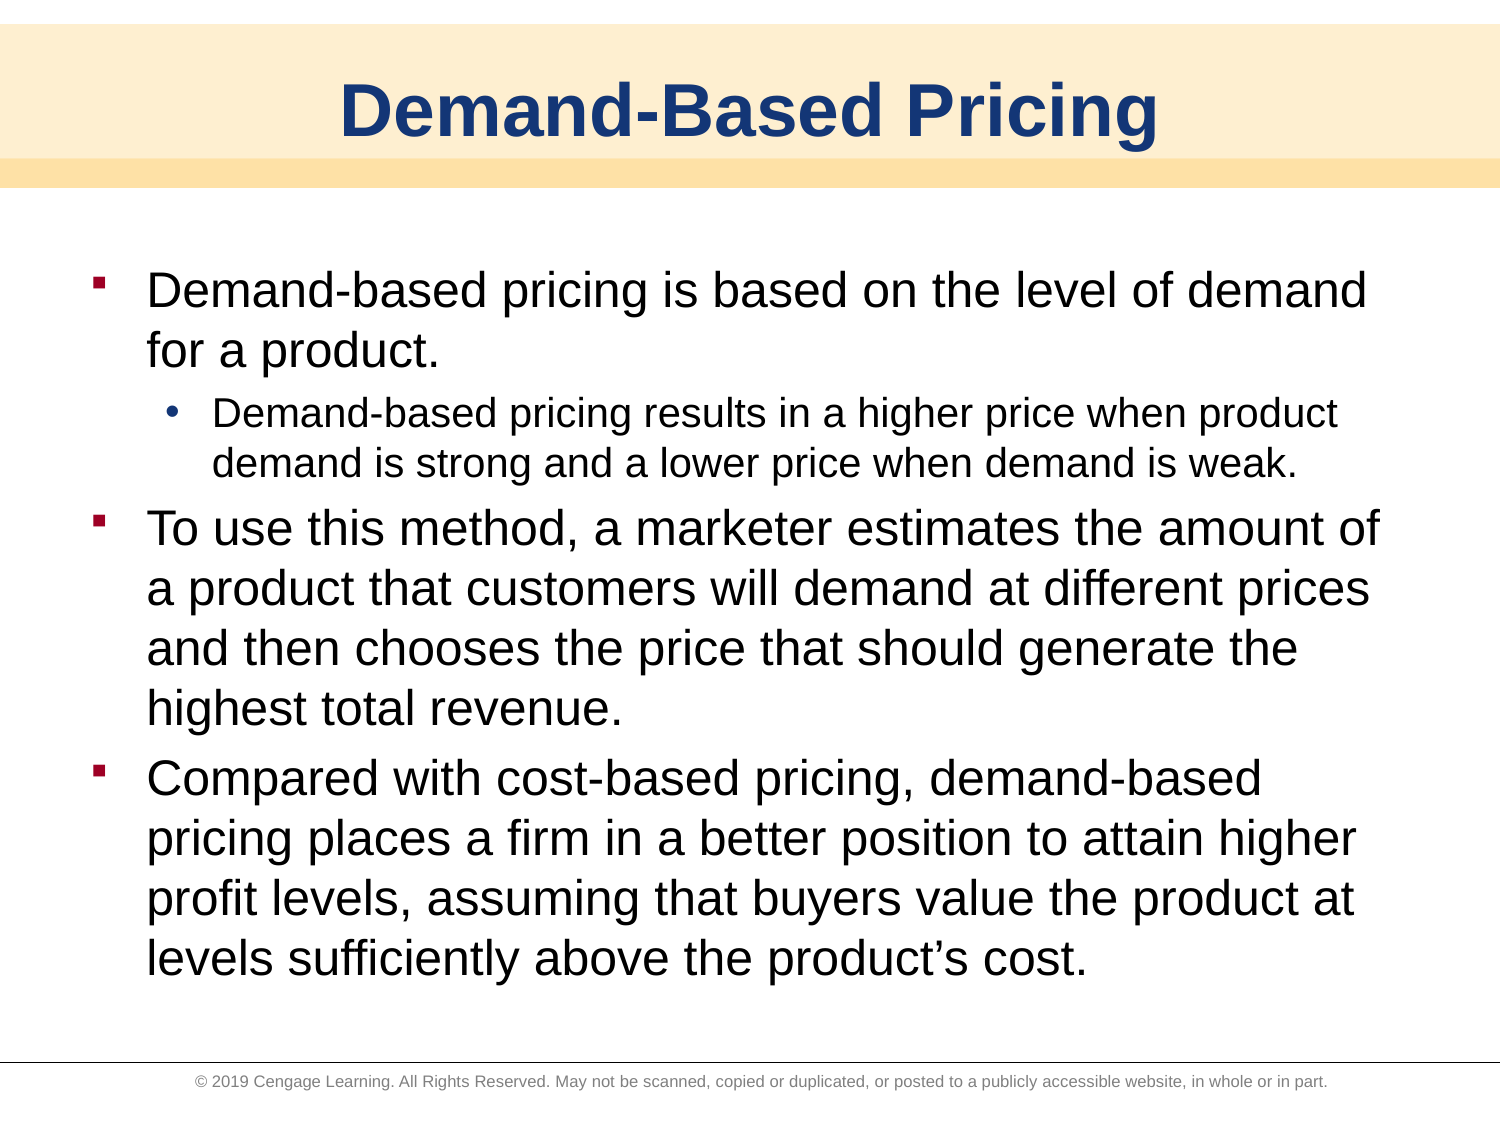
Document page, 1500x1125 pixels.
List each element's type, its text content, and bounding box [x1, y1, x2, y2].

title Demand-Based Pricing [74, 24, 1426, 188]
list Demand-based pricing is based on the level of demand for a product. Demand-based pricing results in a higher price when product demand is strong and a lower price when demand is weak. To use this method, a marketer estimates the amount of a product that customers will demand at different prices and then chooses the price that should generate the highest total revenue. Compared with cost-based pricing, demand-based pricing places a firm in a better position to attain higher profit levels, assuming that buyers value the product at levels sufficiently above the product’s cost. [74, 249, 1426, 1051]
